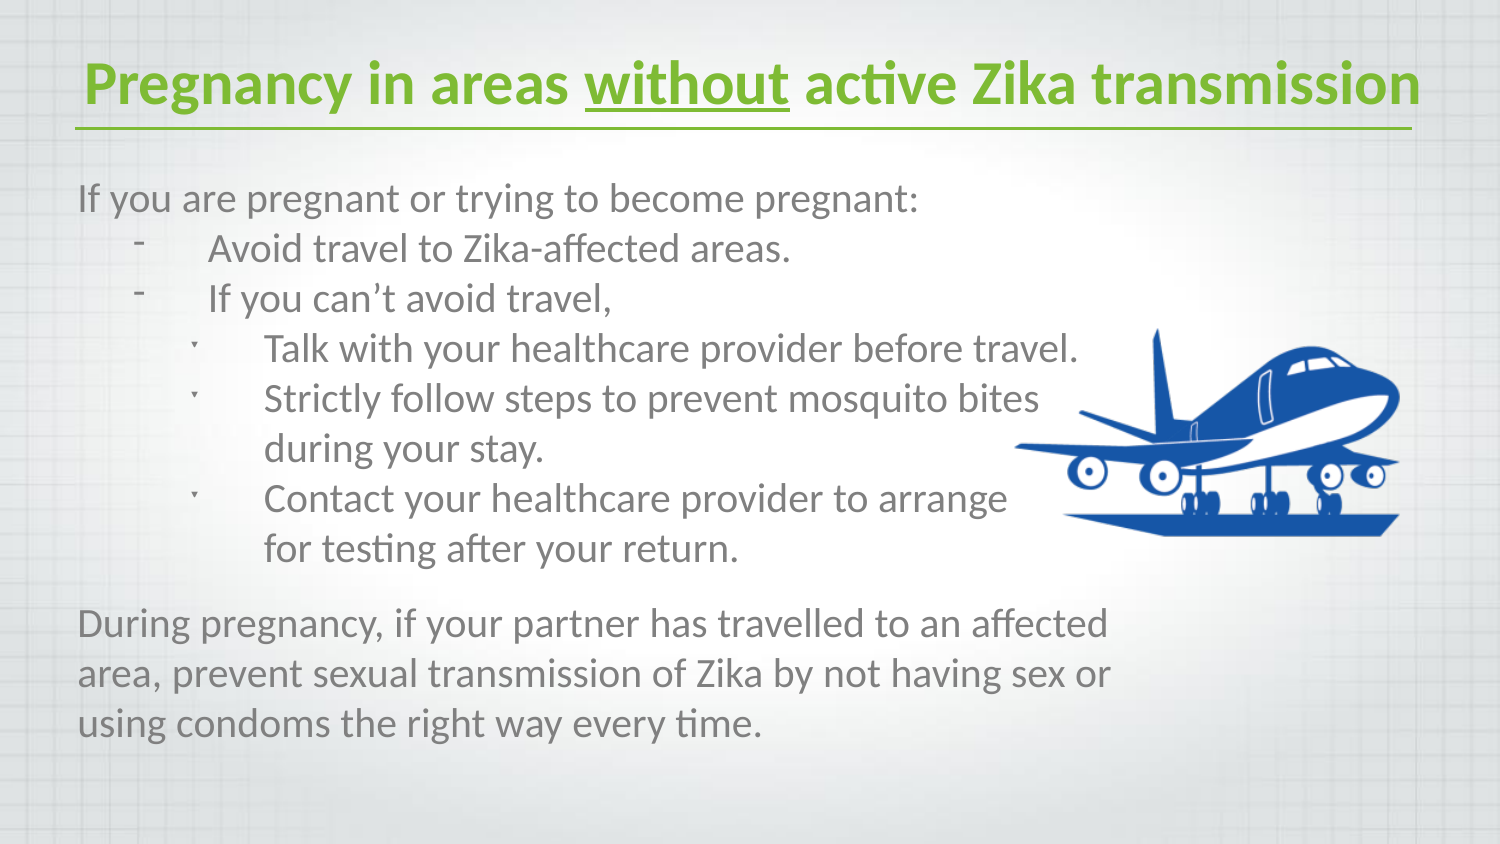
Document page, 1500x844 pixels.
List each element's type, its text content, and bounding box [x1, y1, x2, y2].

picture [0, 0, 1500, 844]
text_box If you are pregnant or trying to become pregnant: Avoid travel to Zika-affected areas. If you can’t avoid travel, Talk with your healthcare provider before travel. Strictly follow steps to prevent mosquito bites during your stay. Contact your healthcare provider to arrange for testing after your return. During pregnancy, if your partner has travelled to an affected area, prevent sexual transmission of Zika by not having sex or using condoms the right way every time. [62, 162, 1214, 844]
text_box Pregnancy in areas without active Zika transmission [69, 34, 1438, 125]
